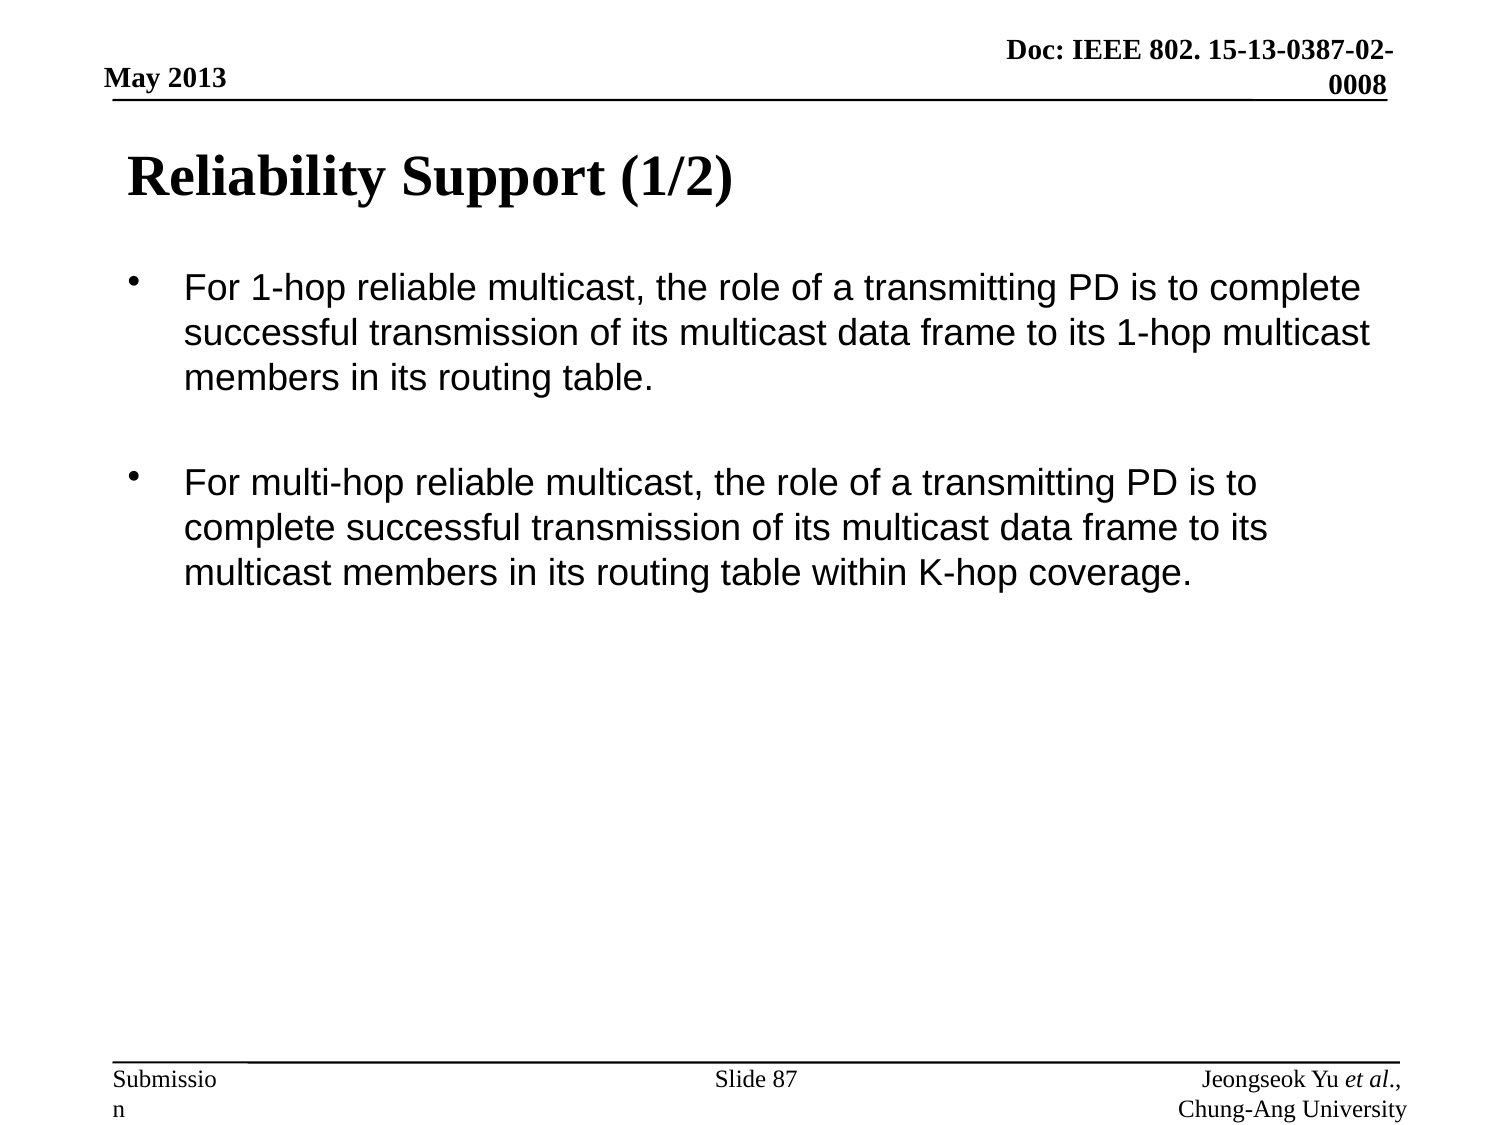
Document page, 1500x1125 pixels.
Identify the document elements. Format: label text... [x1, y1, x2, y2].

slide_number Slide 87 [712, 1061, 800, 1093]
list For 1-hop reliable multicast, the role of a transmitting PD is to complete successful transmission of its multicast data frame to its 1-hop multicast members in its routing table. For multi-hop reliable multicast, the role of a transmitting PD is to complete successful transmission of its multicast data frame to its multicast members in its routing table within K-hop coverage. [112, 255, 1388, 1000]
title Reliability Support (1/2) [112, 112, 1388, 232]
